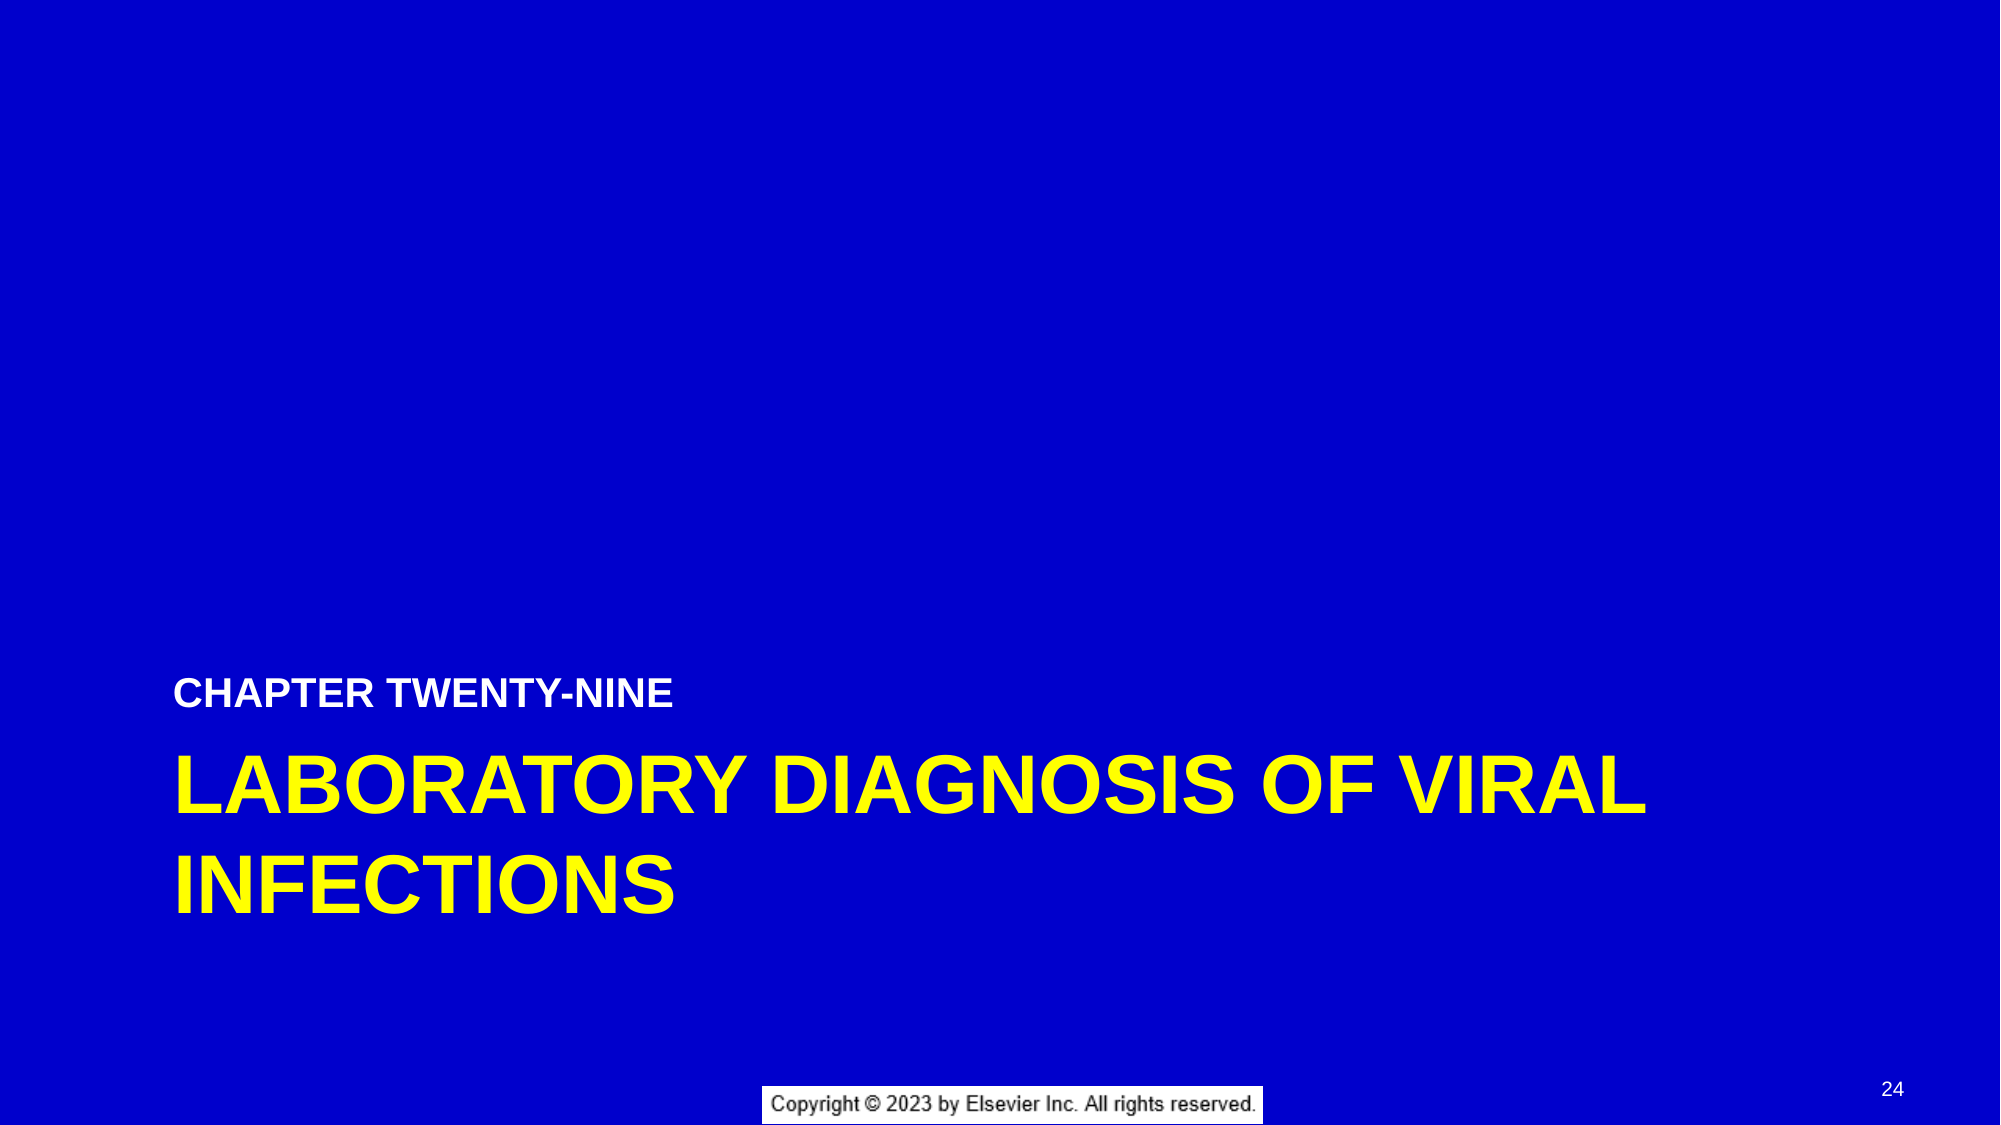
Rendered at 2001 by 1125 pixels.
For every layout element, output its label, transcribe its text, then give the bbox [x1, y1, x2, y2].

picture [762, 1086, 1263, 1124]
title LABORATORY DIAGNOSIS OF VIRAL INFECTIONS [157, 724, 1859, 947]
list CHAPTER TWENTY-NINE [157, 476, 1859, 724]
